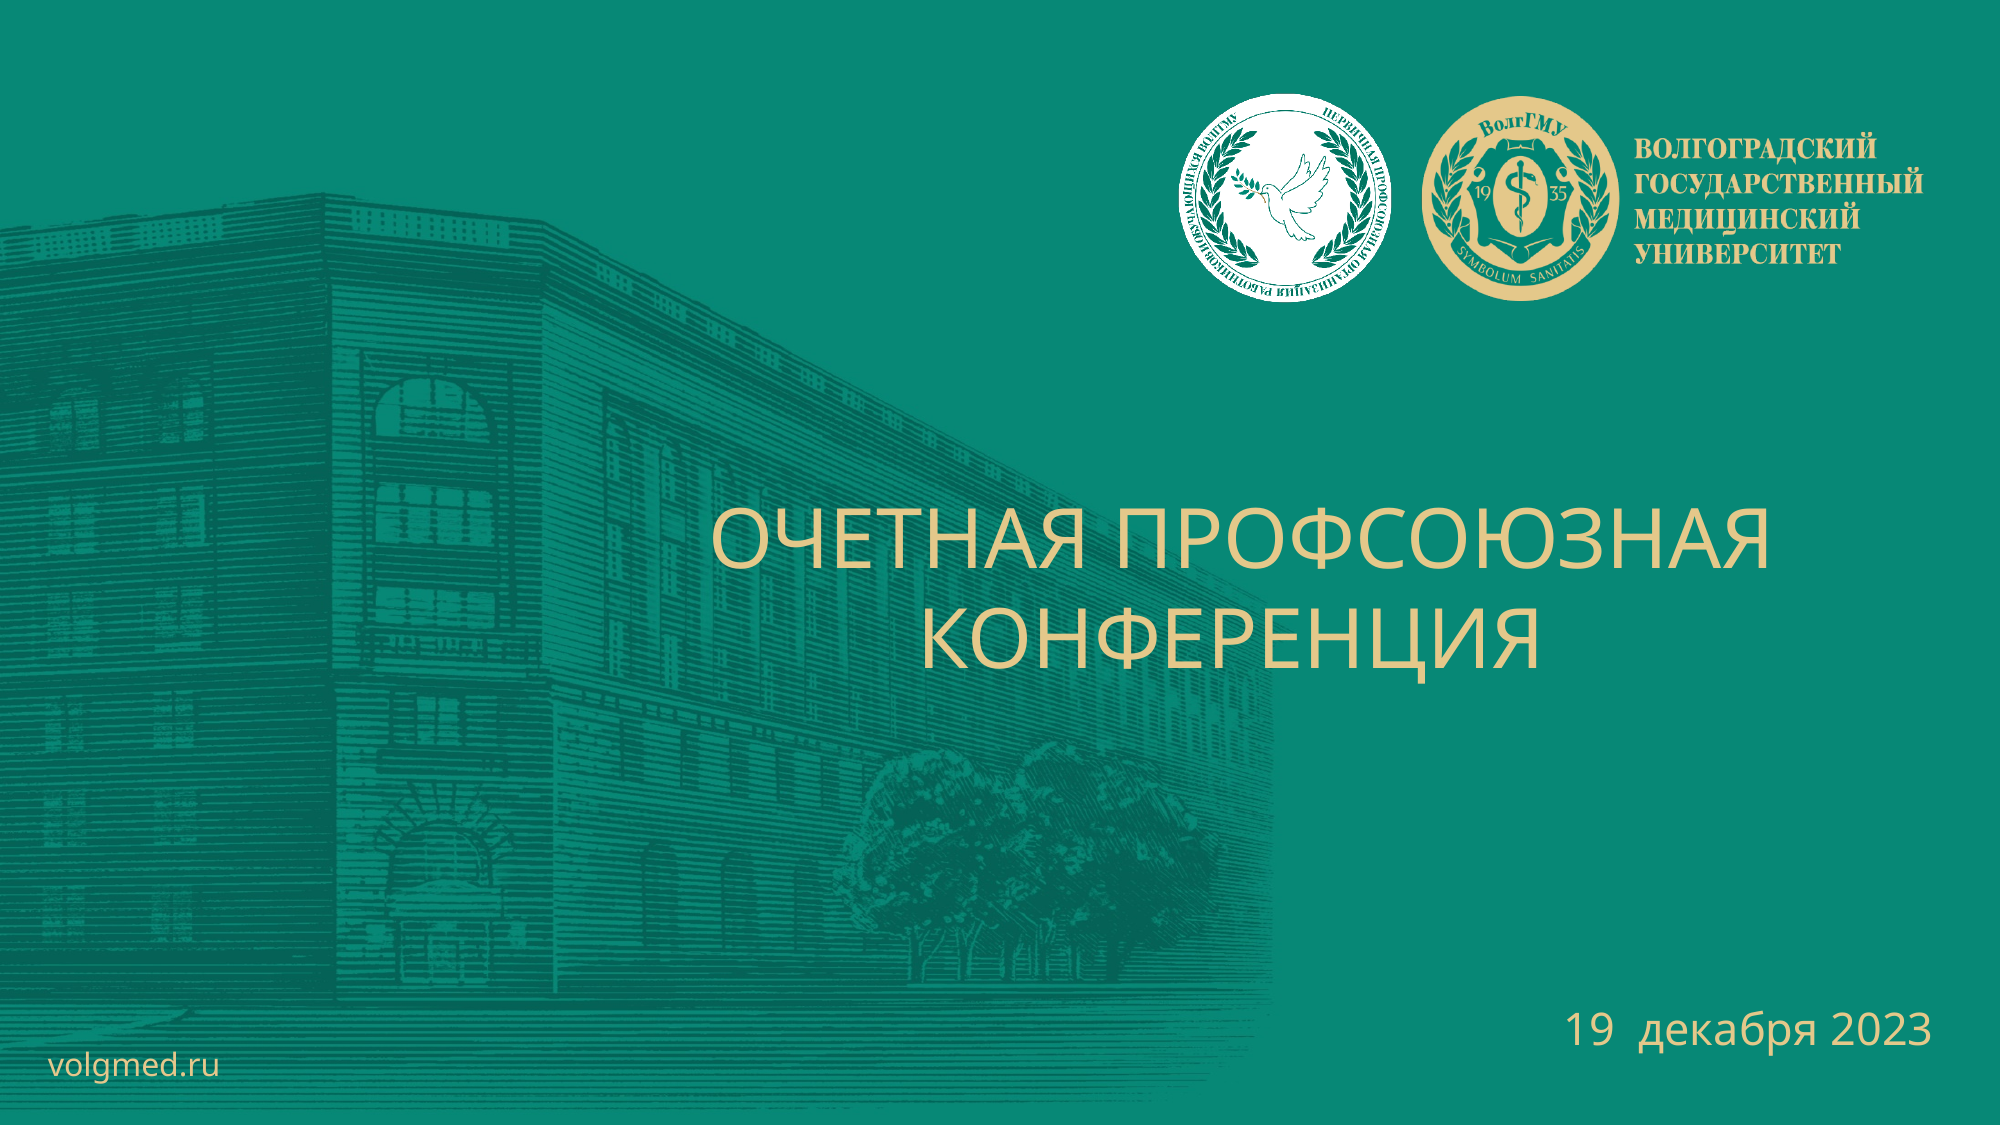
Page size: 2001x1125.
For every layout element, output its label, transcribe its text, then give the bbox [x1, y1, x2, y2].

text_box ОЧЕТНАЯ ПРОФСОЮЗНАЯ КОНФЕРЕНЦИЯ [539, 538, 1945, 793]
picture [0, 0, 2001, 1125]
title [963, 462, 1982, 710]
text_box 19 декабря 2023 [1276, 999, 1949, 1064]
